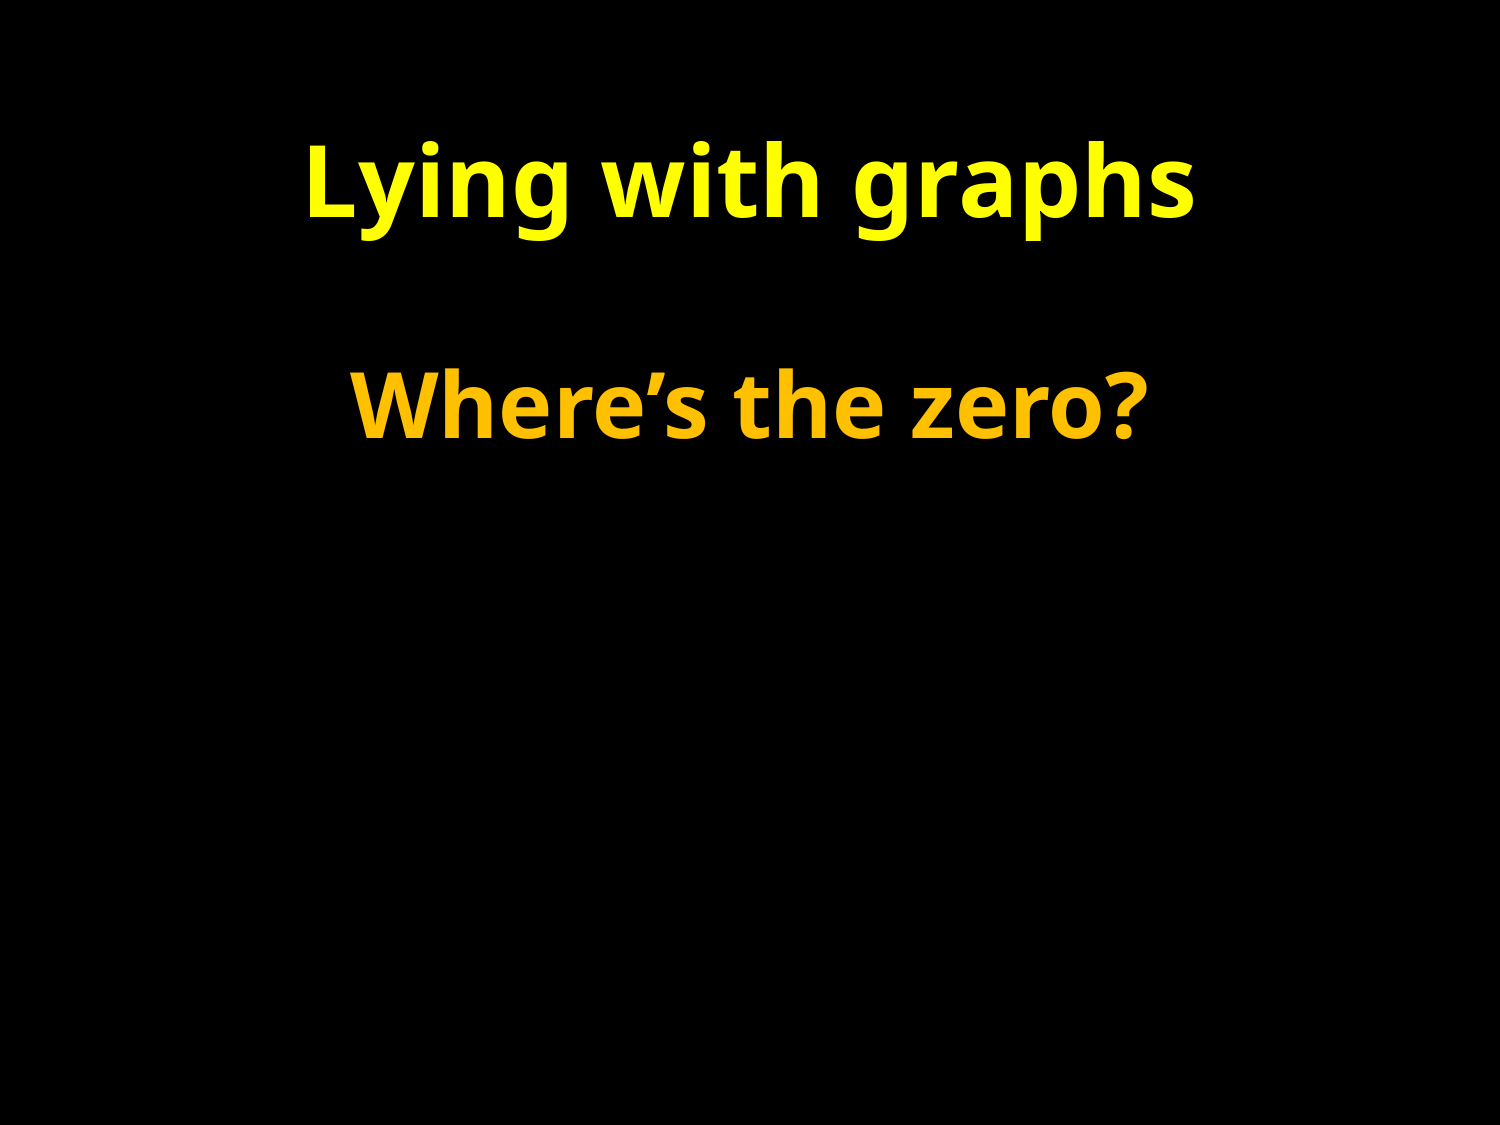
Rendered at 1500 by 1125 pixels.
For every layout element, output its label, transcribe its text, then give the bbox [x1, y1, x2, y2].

text_box Lying with graphs Where’s the zero? [74, 0, 1425, 575]
